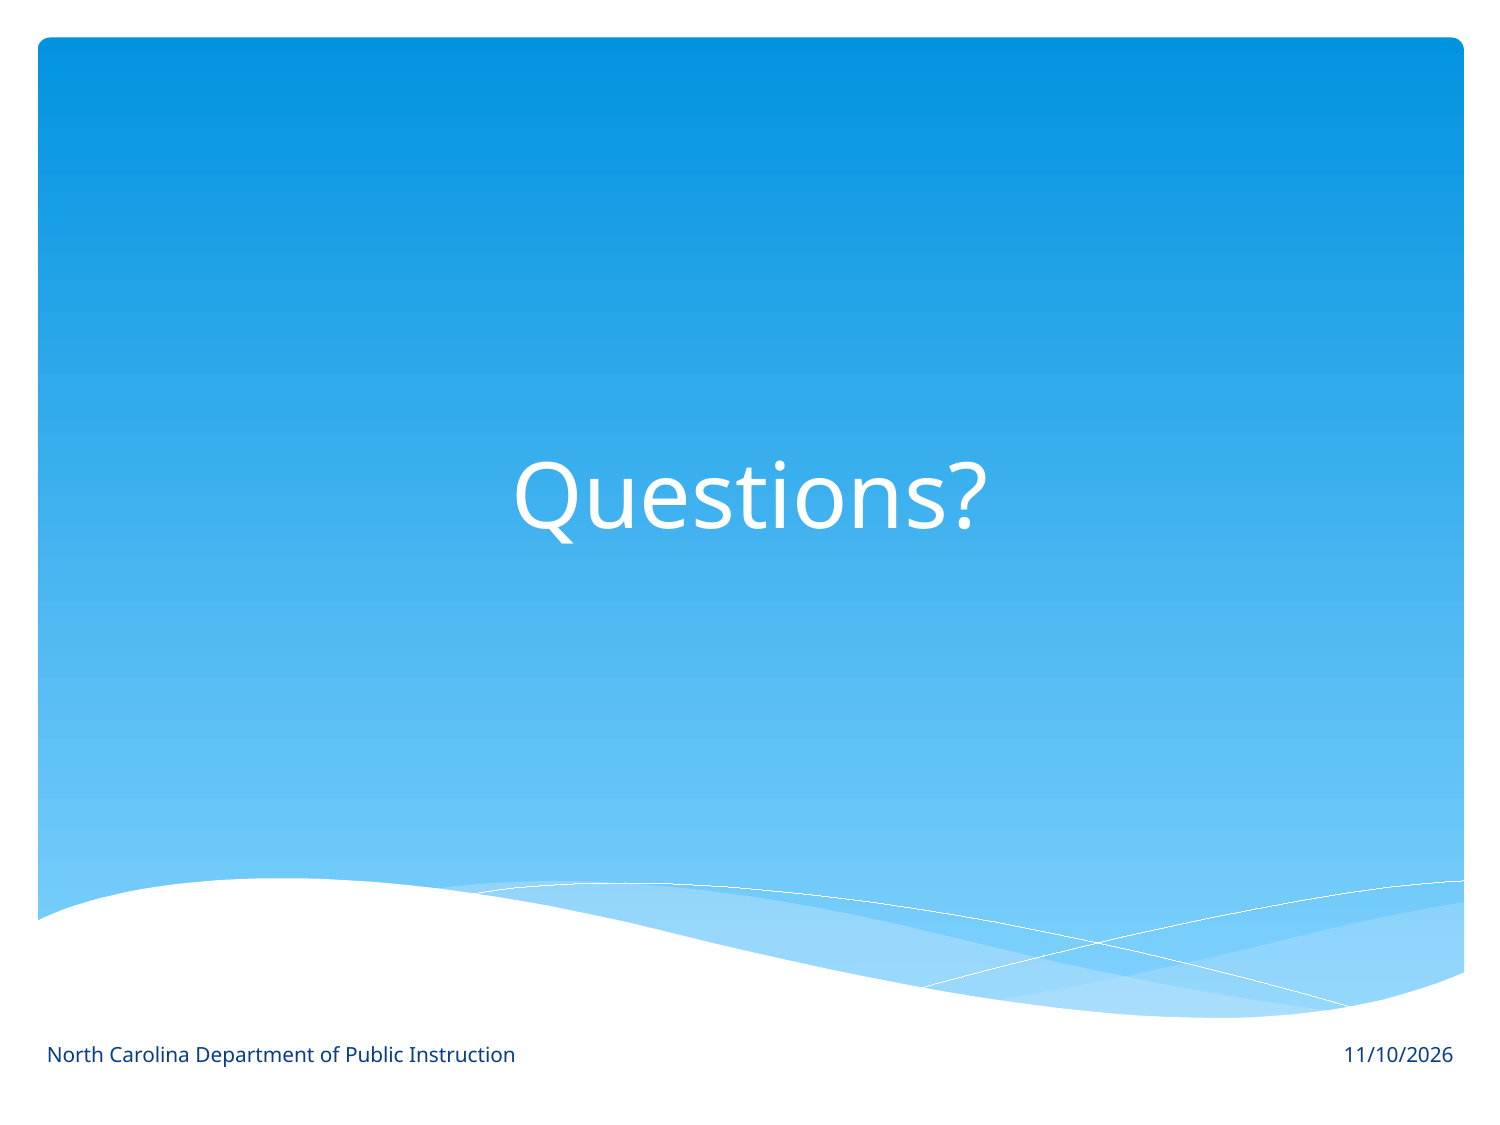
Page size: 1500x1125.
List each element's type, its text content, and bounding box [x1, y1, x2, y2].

title Questions? [112, 262, 1388, 555]
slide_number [847, 1025, 1469, 1086]
footer North Carolina Department of Public Instruction [31, 1025, 653, 1086]
